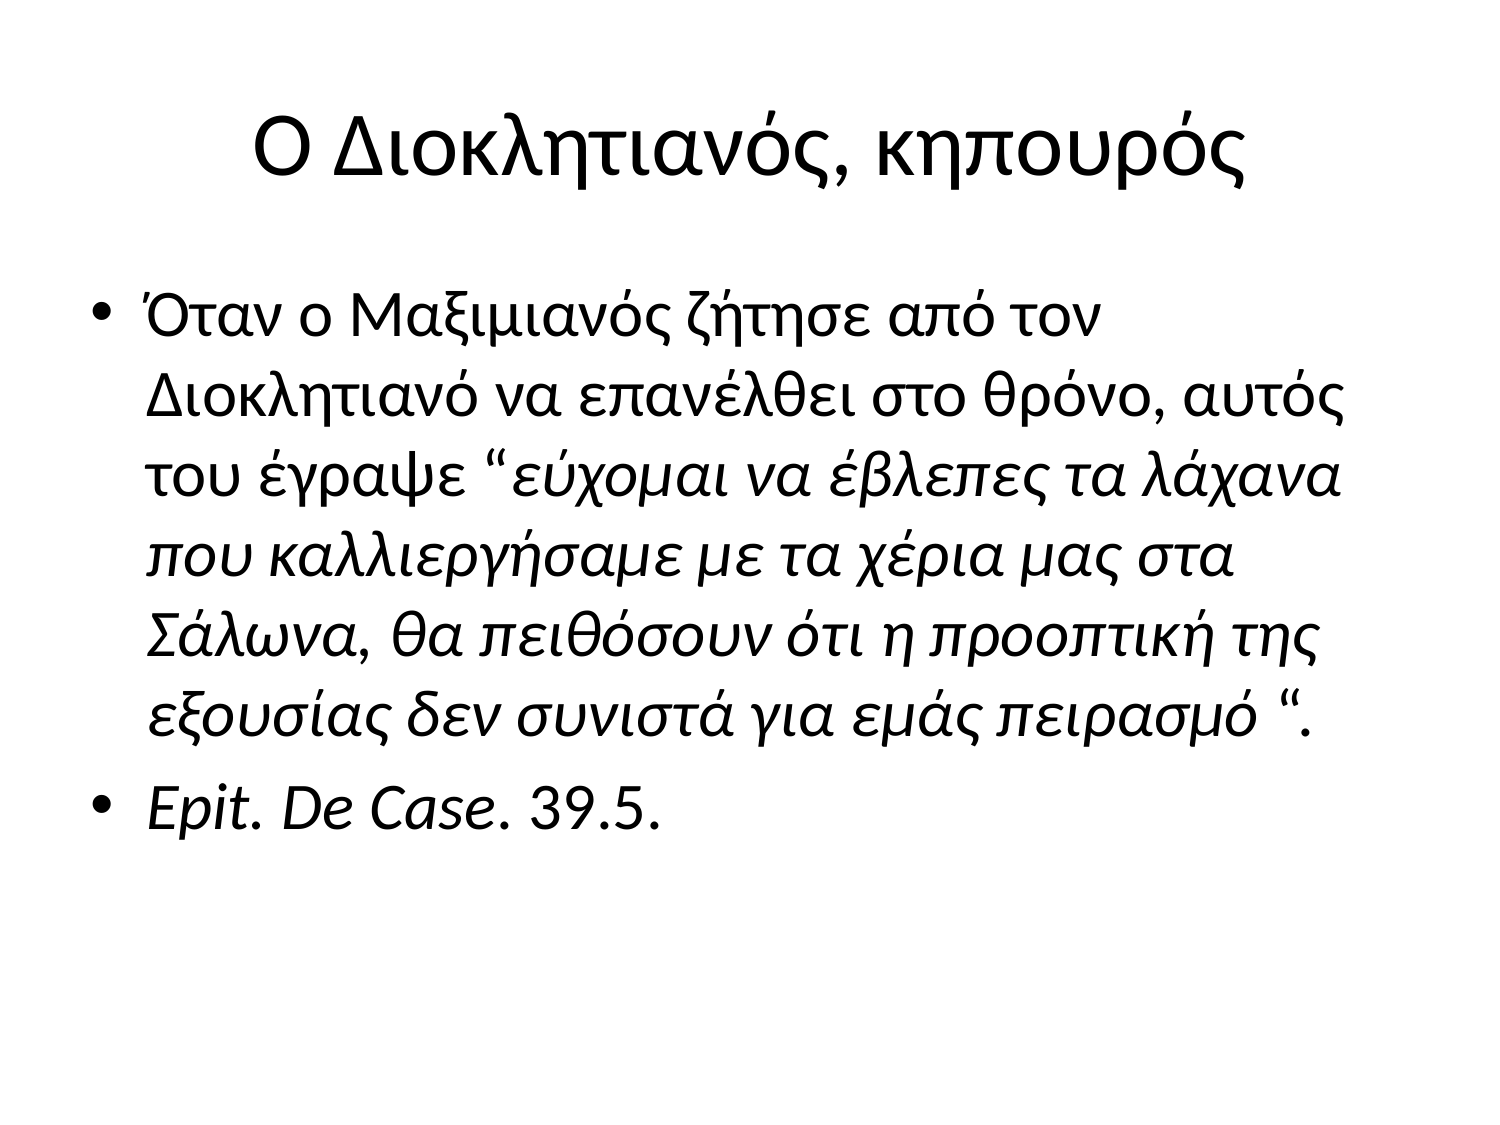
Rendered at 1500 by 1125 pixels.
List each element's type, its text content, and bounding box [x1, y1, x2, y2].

title Ο Διοκλητιανός, κηπουρός [75, 45, 1425, 233]
list Όταν ο Μαξιμιανός ζήτησε από τον Διοκλητιανό να επανέλθει στο θρόνο, αυτός του έγραψε “εύχομαι να έβλεπες τα λάχανα που καλλιεργήσαμε με τα χέρια μας στα Σάλωνα, θα πειθόσουν ότι η προοπτική της εξουσίας δεν συνιστά για εμάς πειρασμό “. Epit. De Case. 39.5. [75, 262, 1425, 1005]
